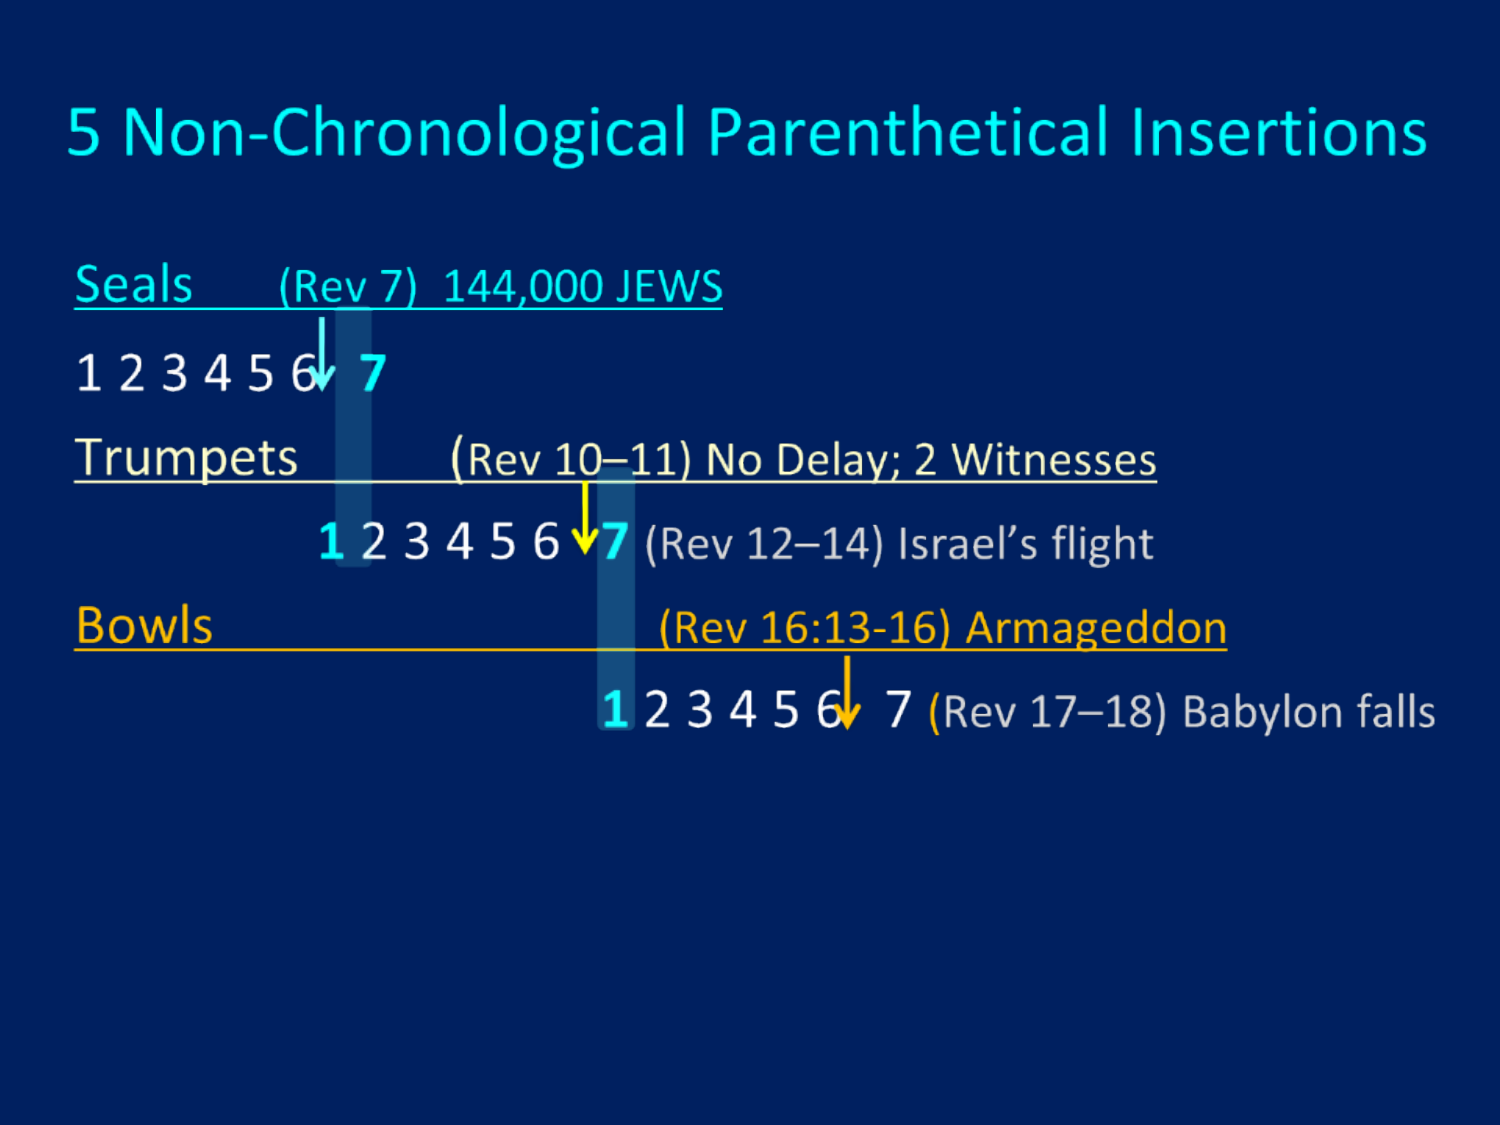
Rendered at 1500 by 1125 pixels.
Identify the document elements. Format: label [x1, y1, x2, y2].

picture [20, 37, 1480, 900]
